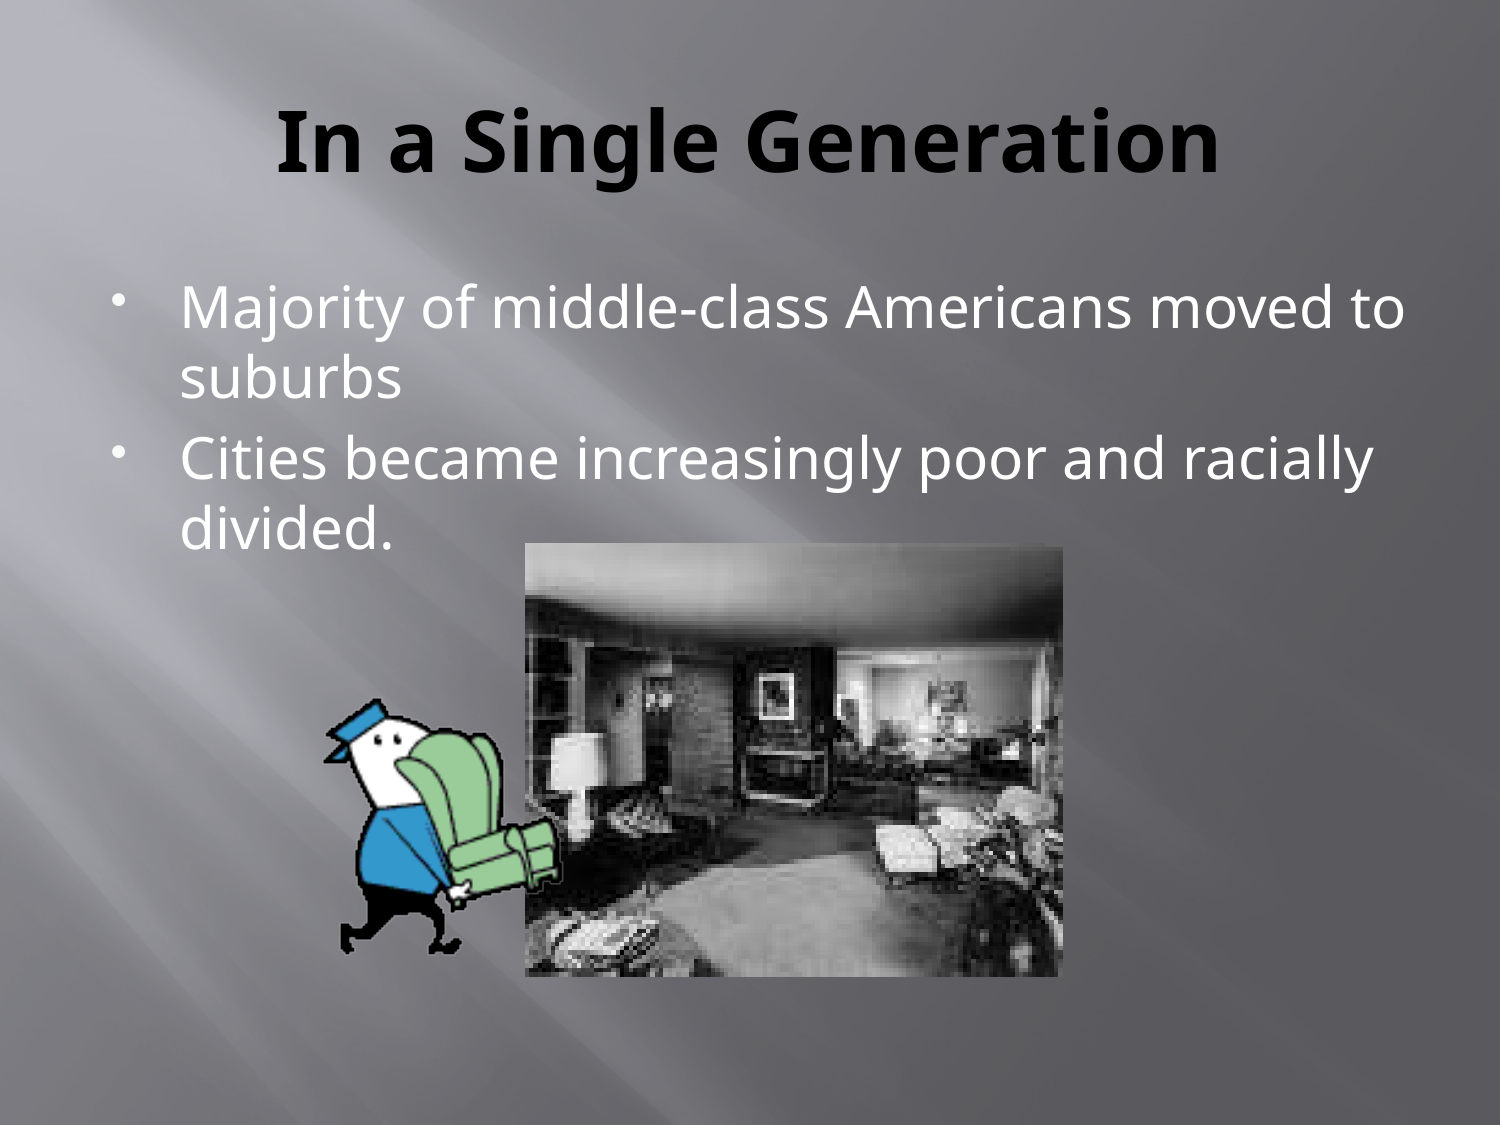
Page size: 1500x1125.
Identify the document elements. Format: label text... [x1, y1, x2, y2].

title In a Single Generation [75, 45, 1425, 233]
picture [287, 543, 1063, 978]
list Majority of middle-class Americans moved to suburbs Cities became increasingly poor and racially divided. [74, 262, 1426, 1036]
